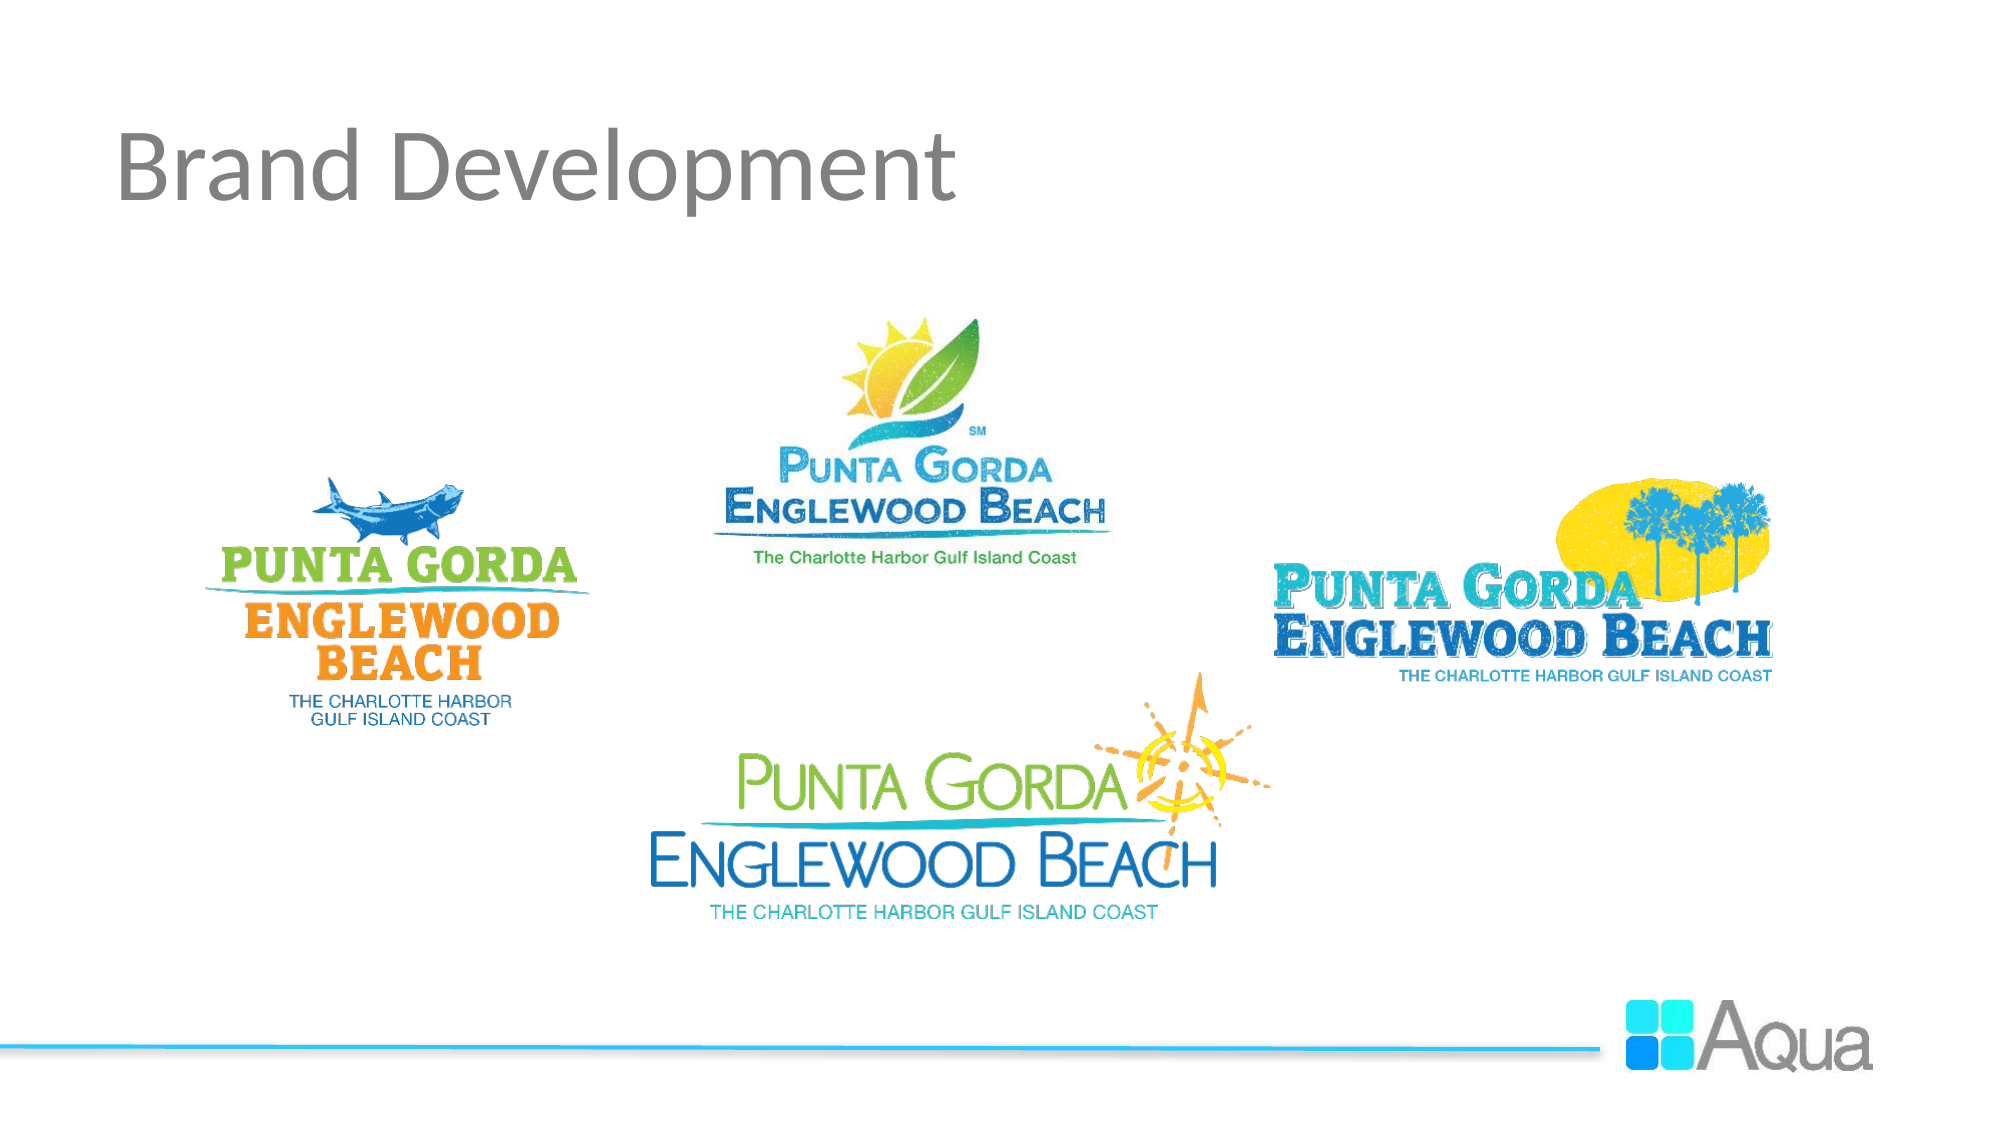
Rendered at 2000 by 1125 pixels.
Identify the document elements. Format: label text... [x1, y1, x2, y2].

picture [1626, 1000, 1873, 1073]
picture [205, 477, 591, 730]
picture [651, 459, 1775, 923]
picture [697, 302, 1125, 584]
text_box Brand Development [99, 34, 1823, 231]
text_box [0, 1046, 1601, 1050]
